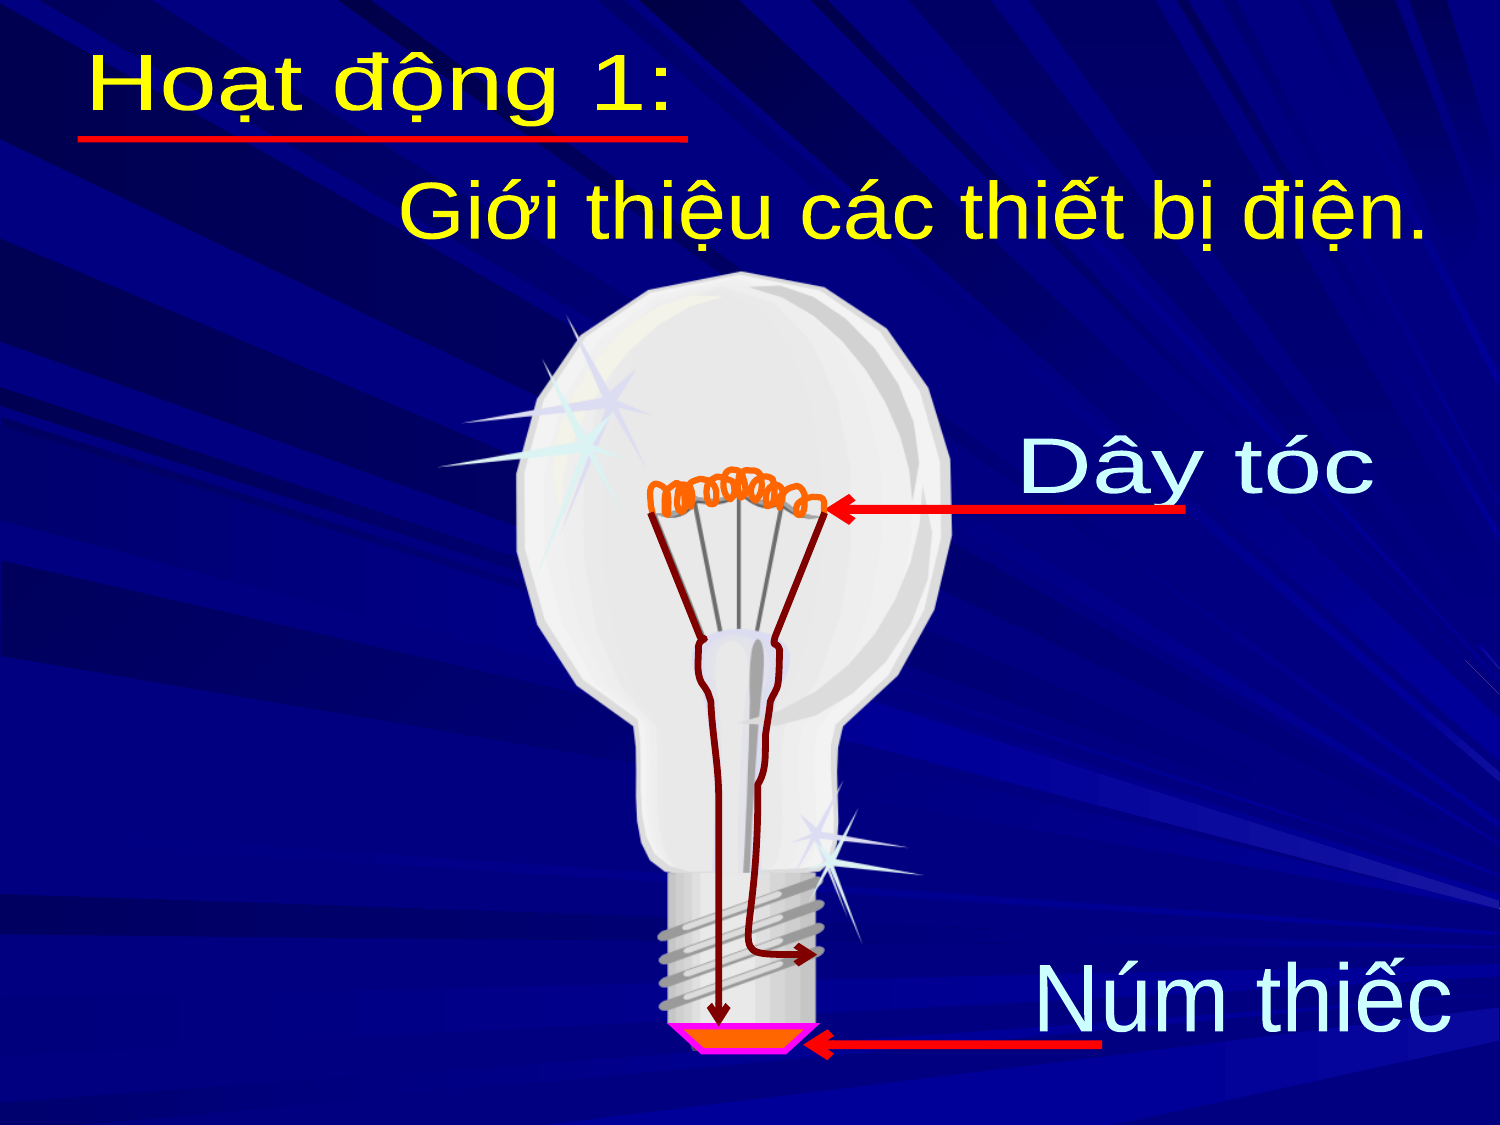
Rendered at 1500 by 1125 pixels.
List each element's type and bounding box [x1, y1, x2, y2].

text_box [77, 51, 688, 140]
text_box [824, 434, 1373, 510]
text_box [438, 251, 1025, 1052]
text_box [802, 957, 1451, 1046]
